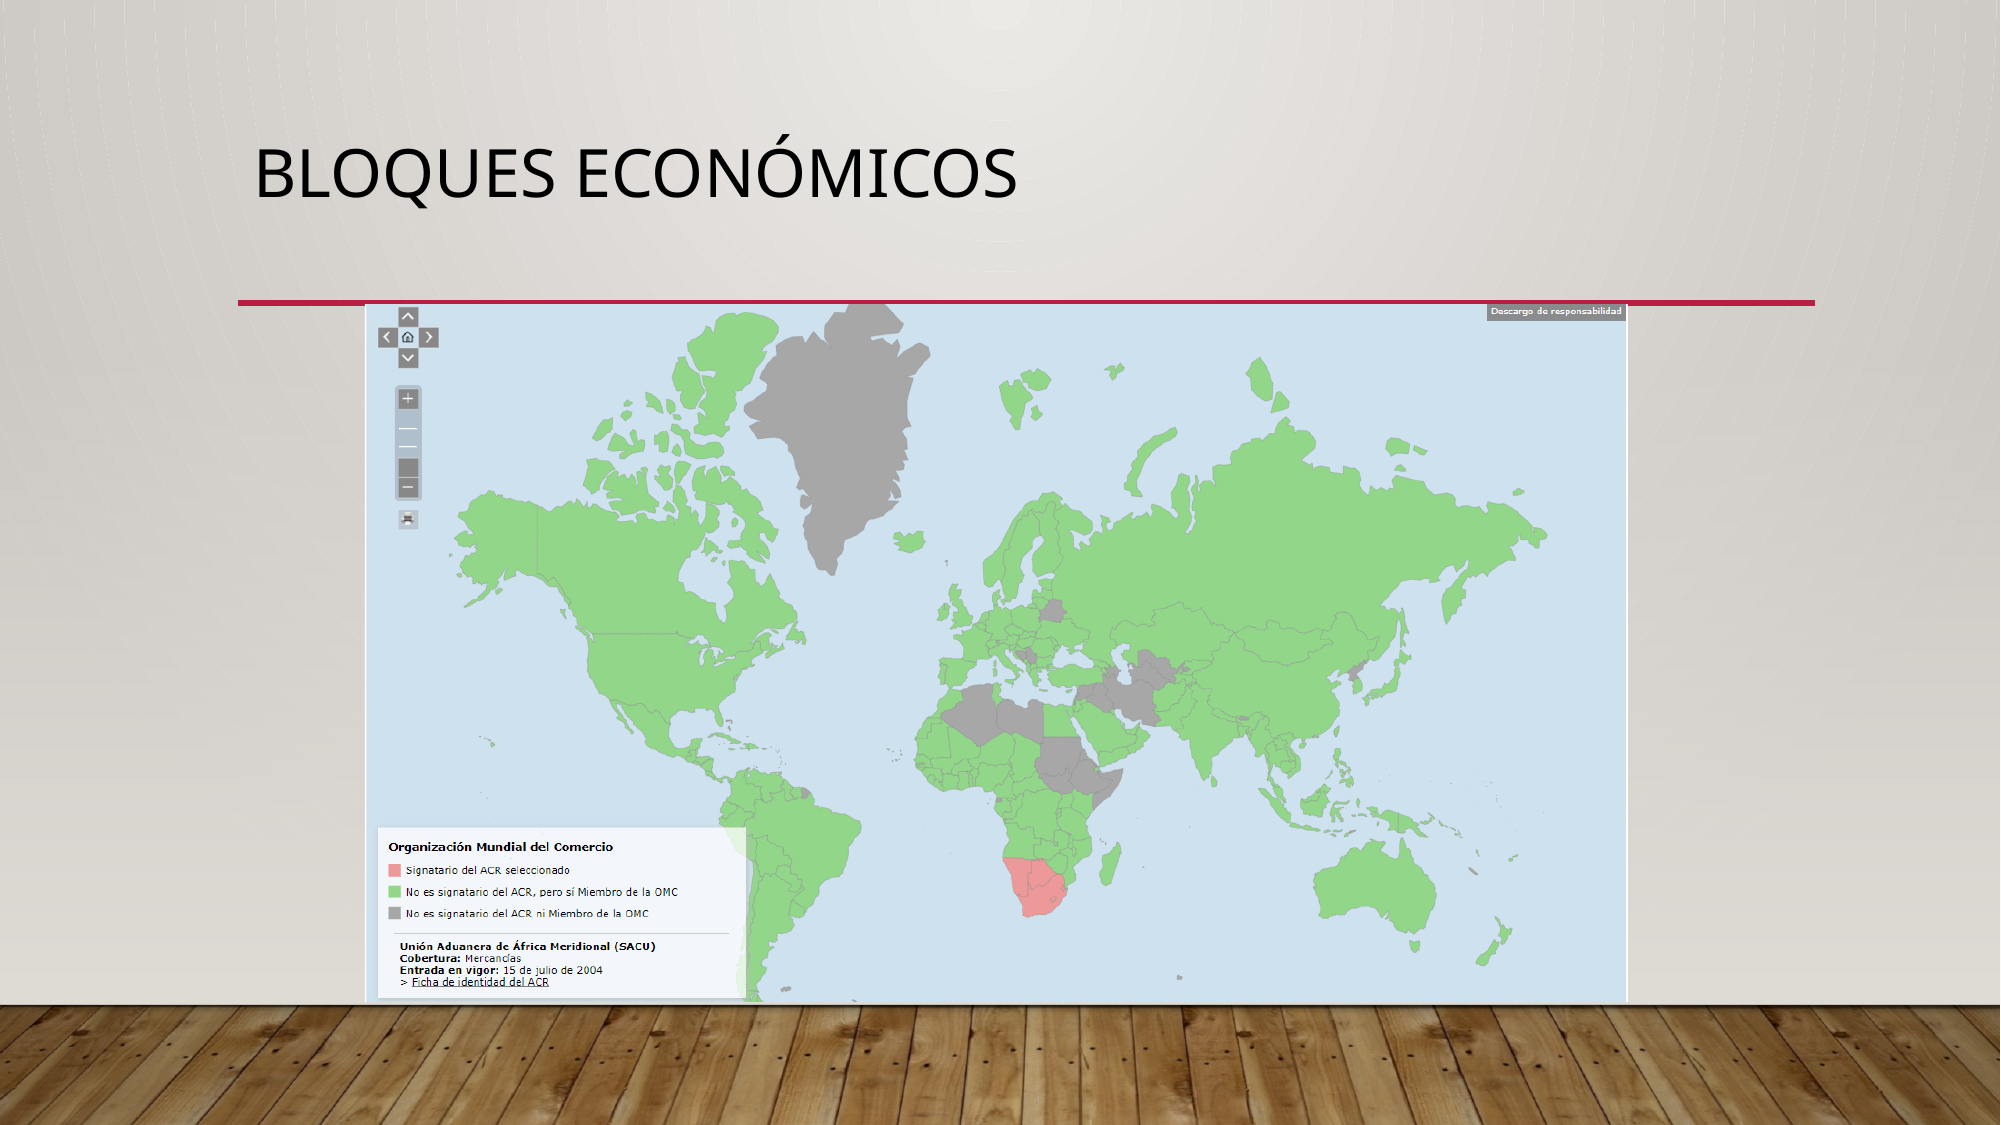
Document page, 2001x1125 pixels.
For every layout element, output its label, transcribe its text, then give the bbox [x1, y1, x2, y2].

title Bloques Económicos [238, 131, 1814, 305]
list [364, 303, 1629, 1002]
picture [0, 1005, 2000, 1125]
